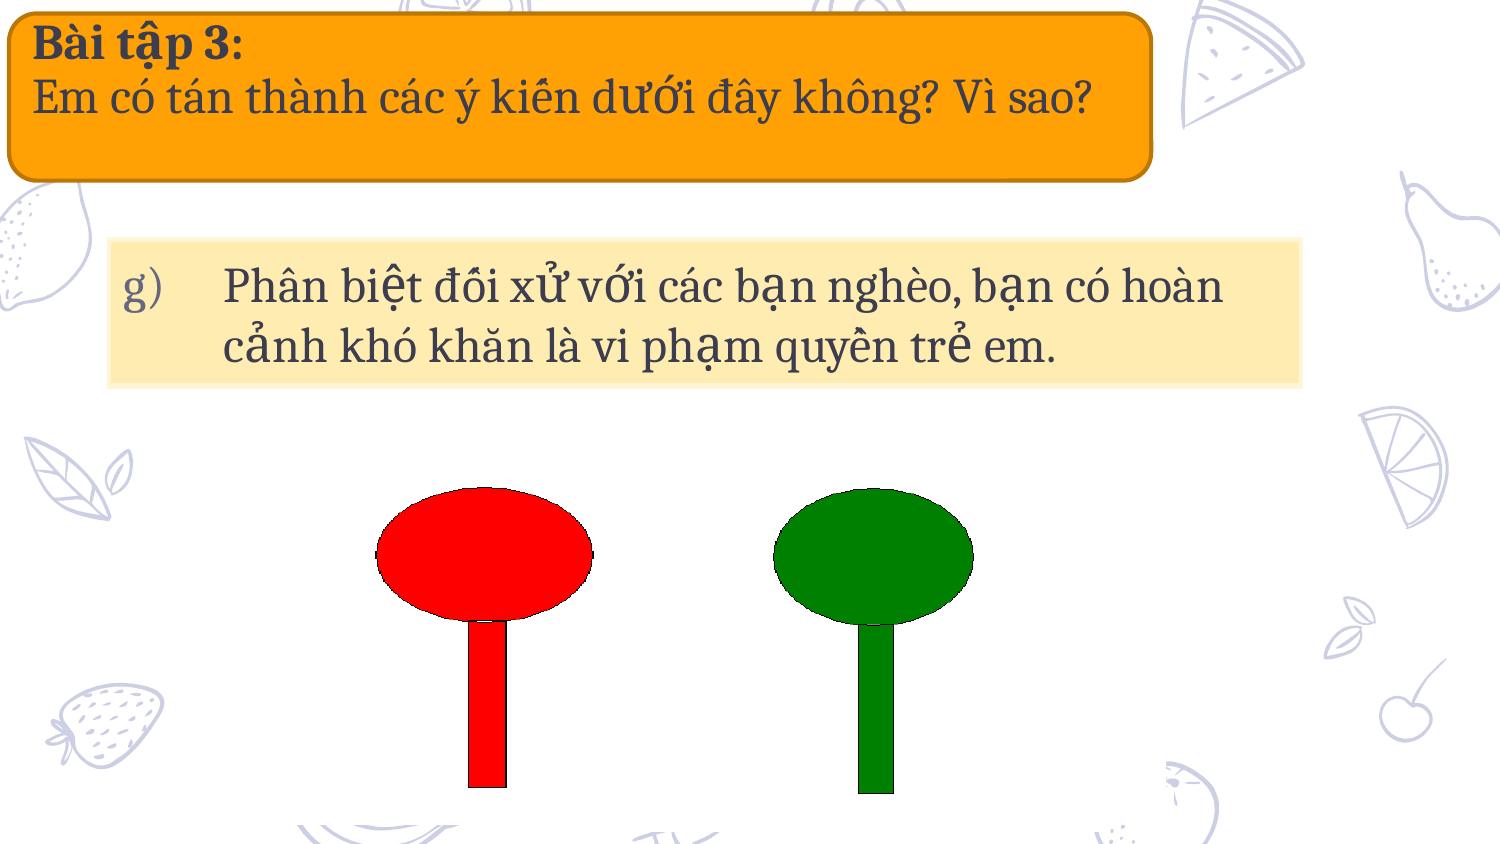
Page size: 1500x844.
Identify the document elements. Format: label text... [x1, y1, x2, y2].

picture [242, 445, 1167, 832]
text_box Phân biệt đối xử với các bạn nghèo, bạn có hoàn cảnh khó khăn là vi phạm quyền trẻ em. [107, 238, 1303, 387]
text_box Bài tập 3: Em có tán thành các ý kiến dưới đây không? Vì sao? [6, 11, 1154, 183]
